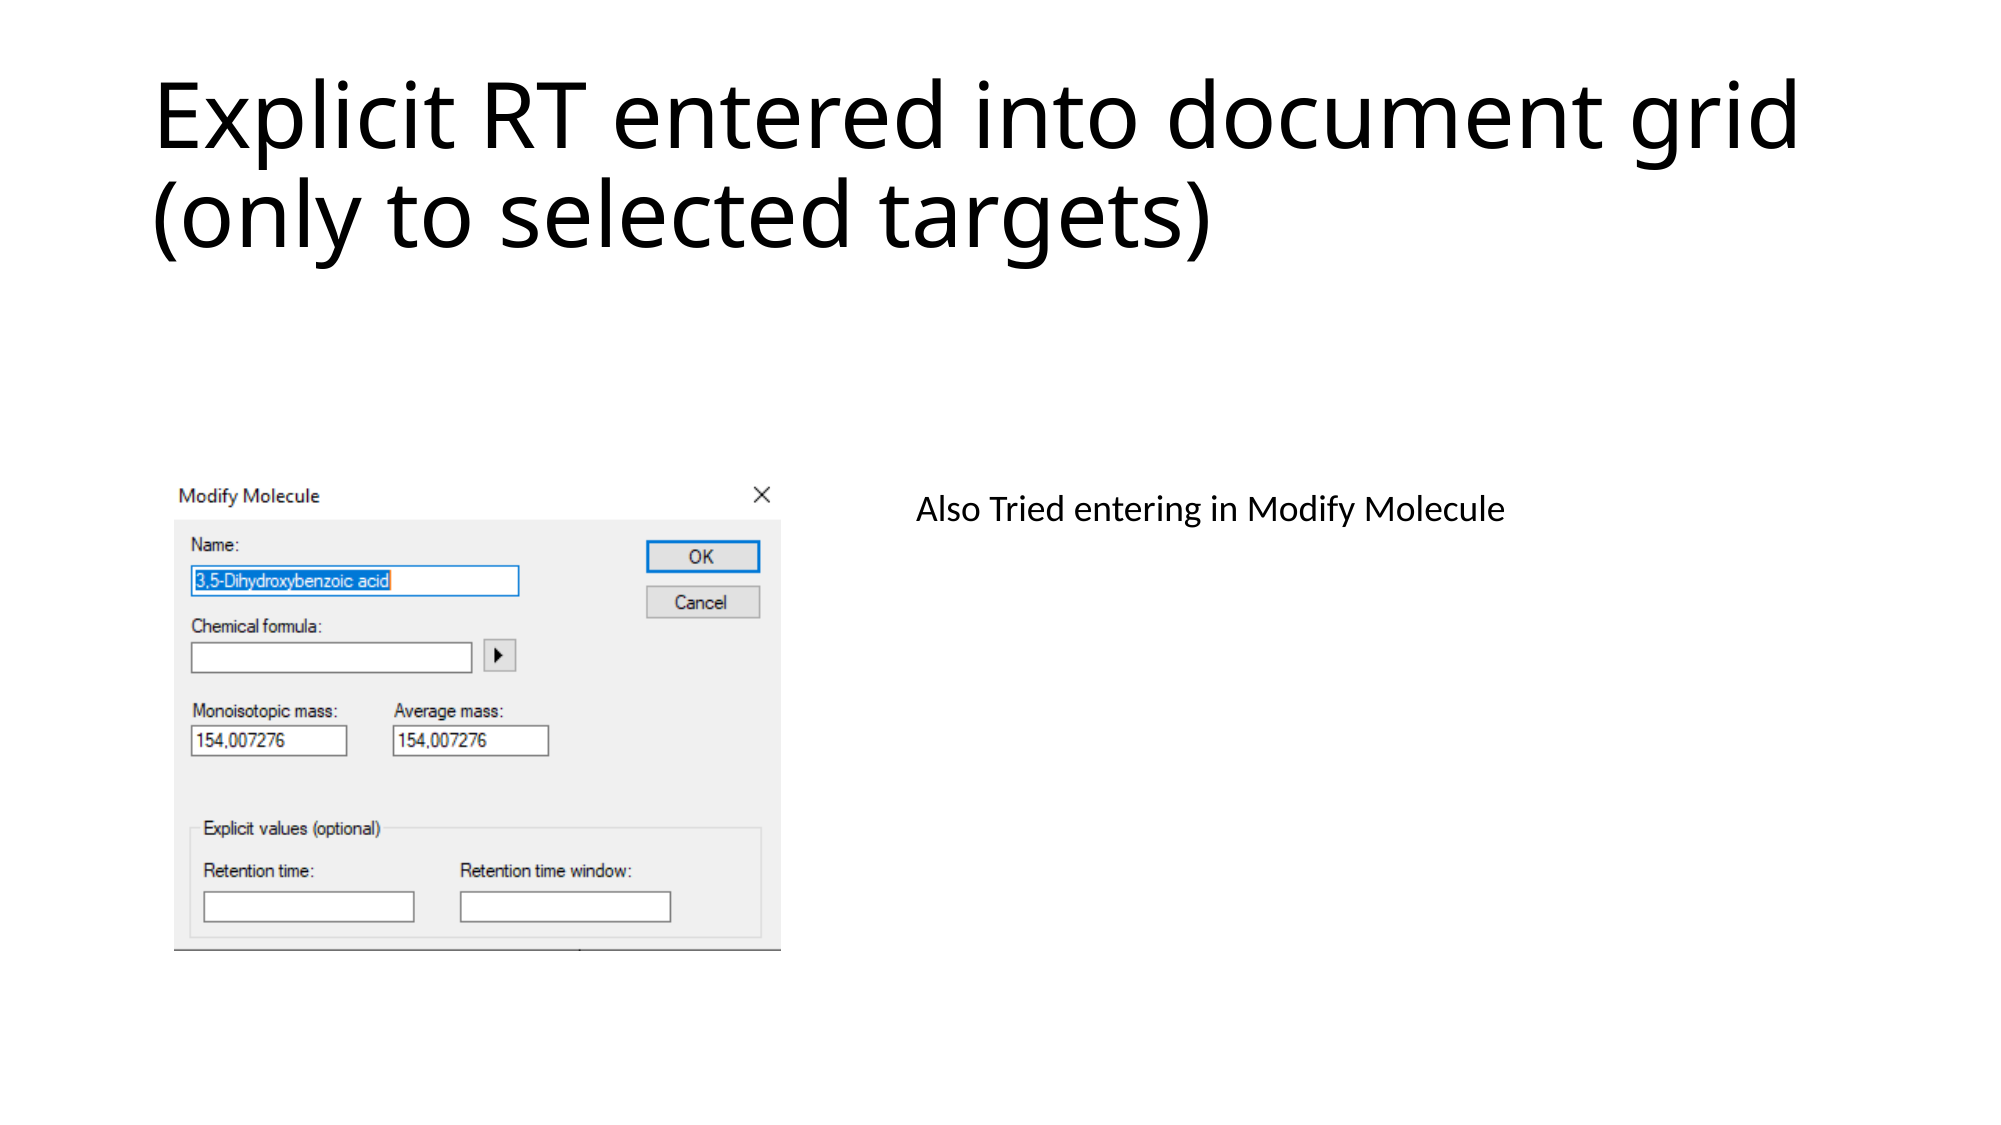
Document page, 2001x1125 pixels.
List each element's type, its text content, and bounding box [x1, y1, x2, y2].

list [174, 473, 781, 951]
title Explicit RT entered into document grid (only to selected targets) [137, 59, 1863, 278]
text_box Also Tried entering in Modify Molecule [901, 476, 1740, 536]
